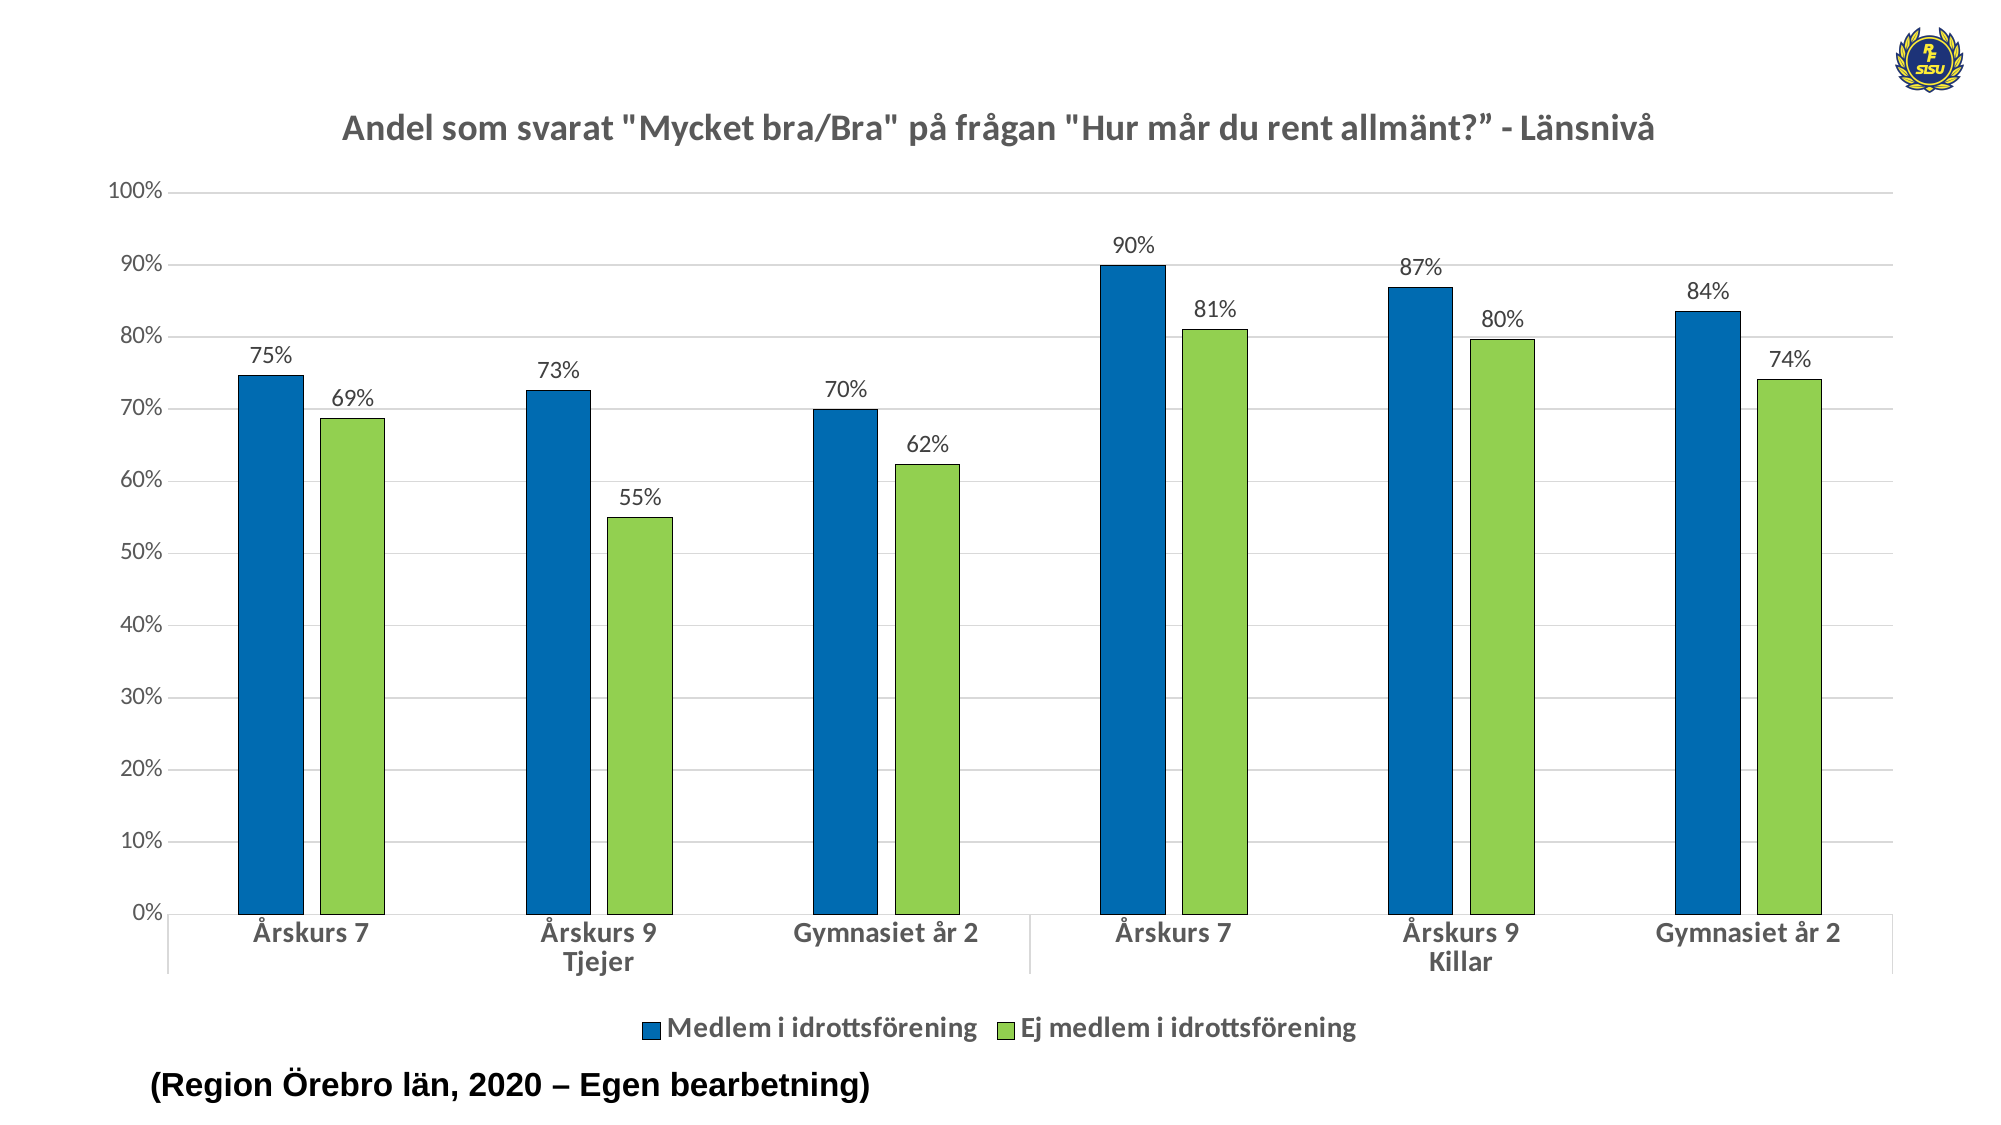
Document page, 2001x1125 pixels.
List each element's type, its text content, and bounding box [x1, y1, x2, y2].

text_box (Region Örebro län, 2020 – Egen bearbetning) [135, 1056, 887, 1111]
picture [1895, 27, 1964, 93]
chart [70, 73, 1930, 1052]
